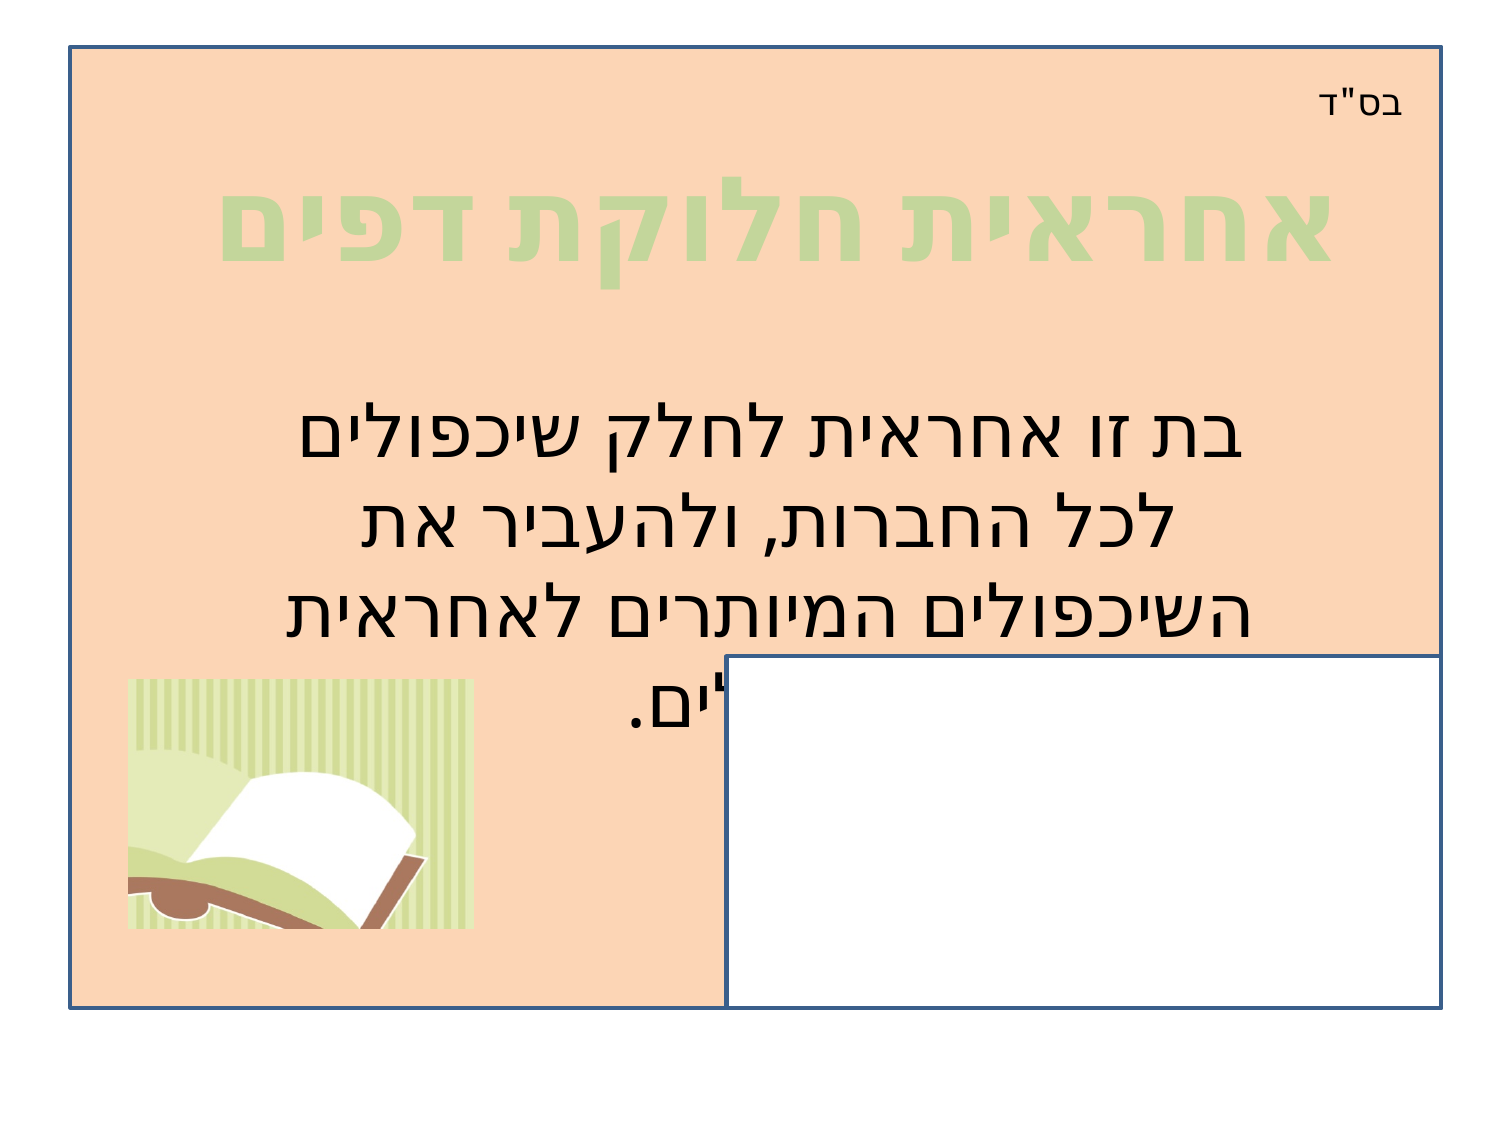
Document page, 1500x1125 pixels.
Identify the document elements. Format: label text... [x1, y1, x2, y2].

picture [128, 679, 474, 930]
subtitle בת זו אחראית לחלק שיכפולים לכל החברות, ולהעביר את השיכפולים המיותרים לאחראית שכפולים. [246, 375, 1297, 663]
text_box בס"ד [1253, 70, 1418, 130]
text_box [68, 45, 1443, 1010]
title אחראית חלוקת דפים [140, 93, 1416, 335]
text_box [724, 654, 1443, 1010]
